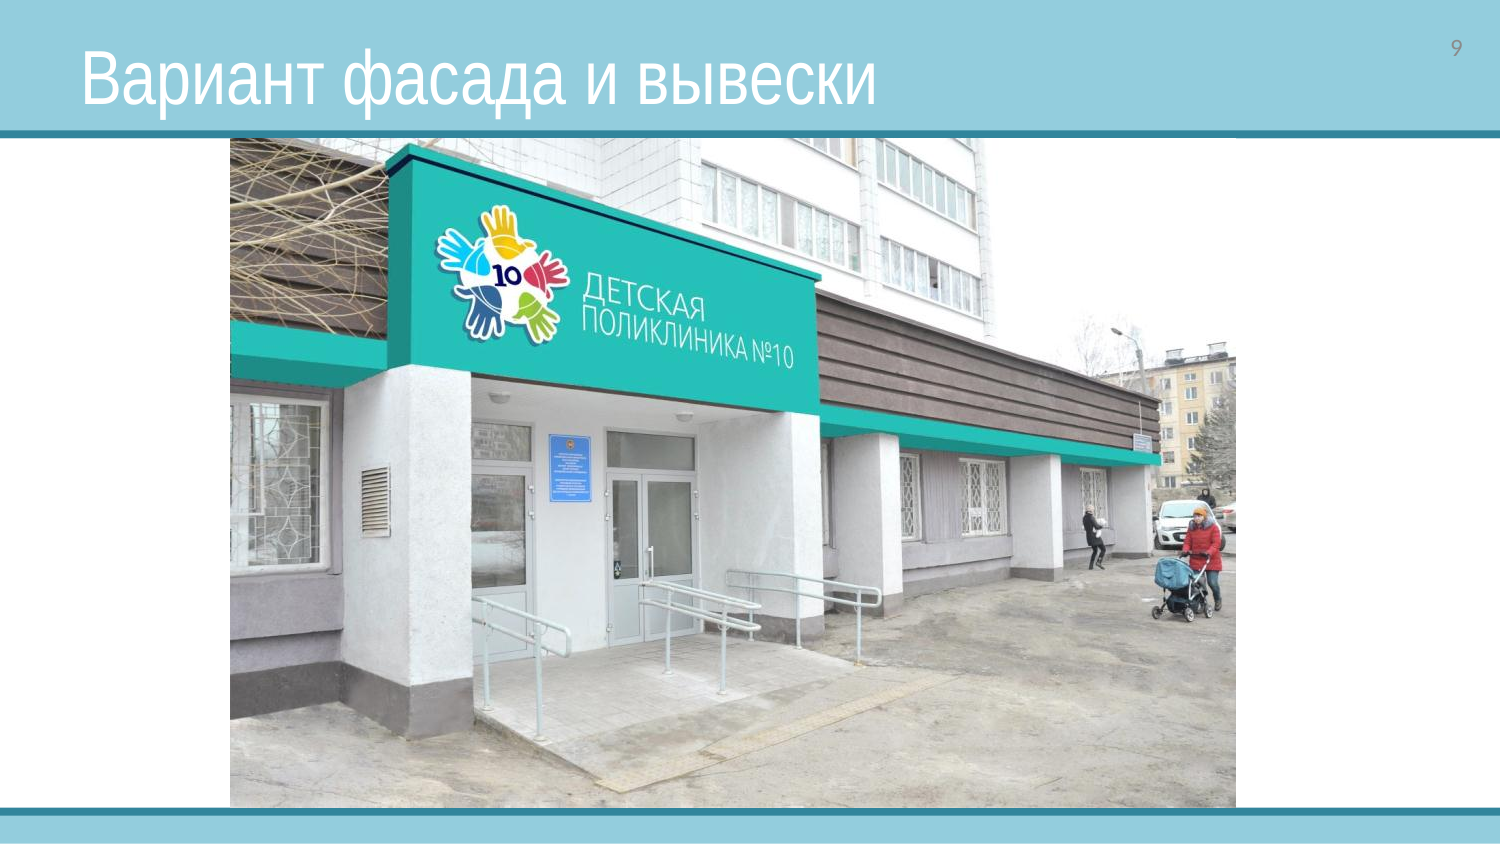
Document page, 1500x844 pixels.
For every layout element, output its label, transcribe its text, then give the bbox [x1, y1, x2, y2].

text_box Вариант фасада и вывески [64, 20, 1436, 128]
text_box [0, 806, 1500, 818]
slide_number 9 [1128, 24, 1478, 70]
picture [229, 138, 1236, 808]
text_box [0, 0, 1500, 128]
text_box [0, 818, 1500, 844]
text_box [0, 128, 1500, 140]
